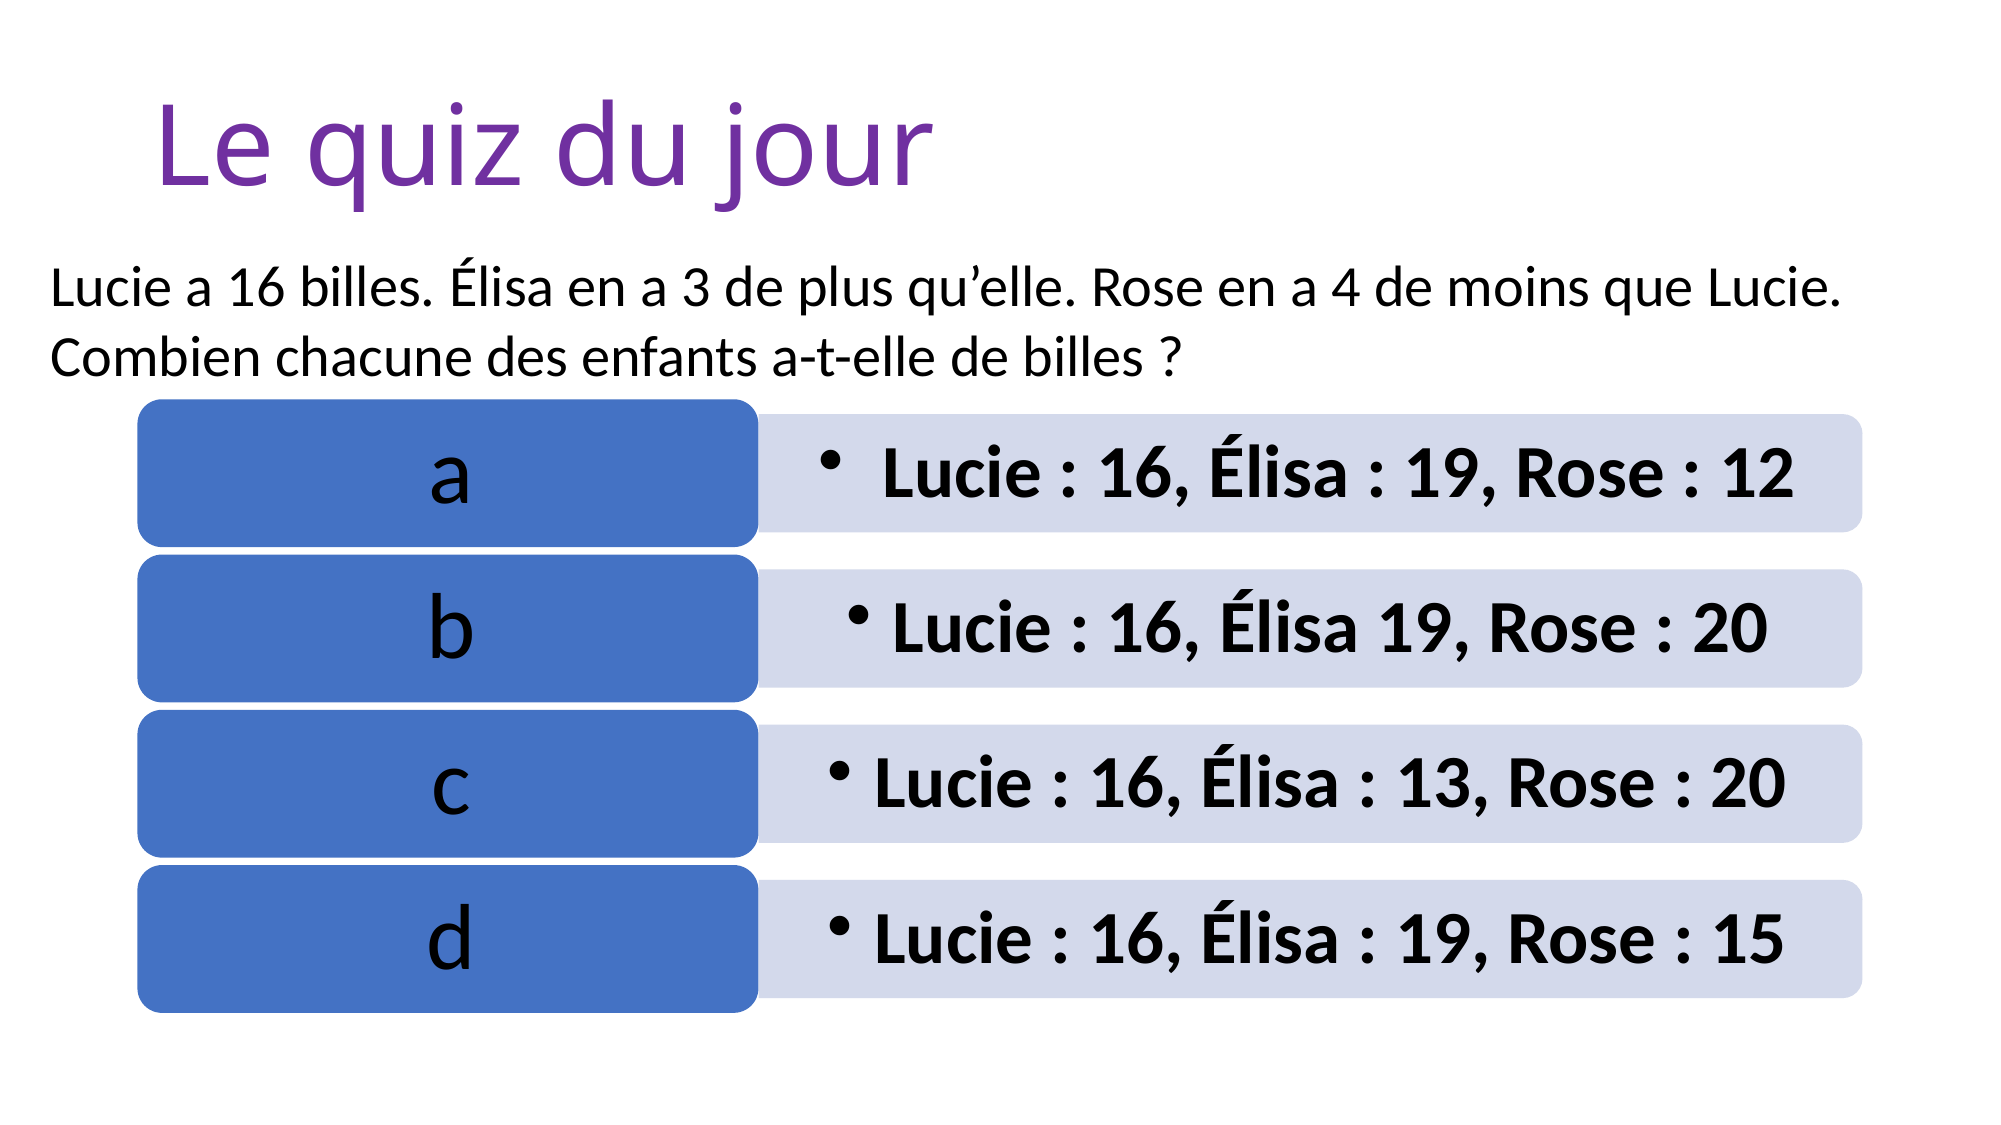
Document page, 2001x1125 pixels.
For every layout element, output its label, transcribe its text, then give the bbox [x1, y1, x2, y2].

text_box Lucie a 16 billes. Élisa en a 3 de plus qu’elle. Rose en a 4 de moins que Lucie. Combien chacune des enfants a-t-elle de billes ? [35, 241, 1953, 396]
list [137, 398, 1863, 1014]
title Le quiz du jour [137, 40, 1863, 241]
